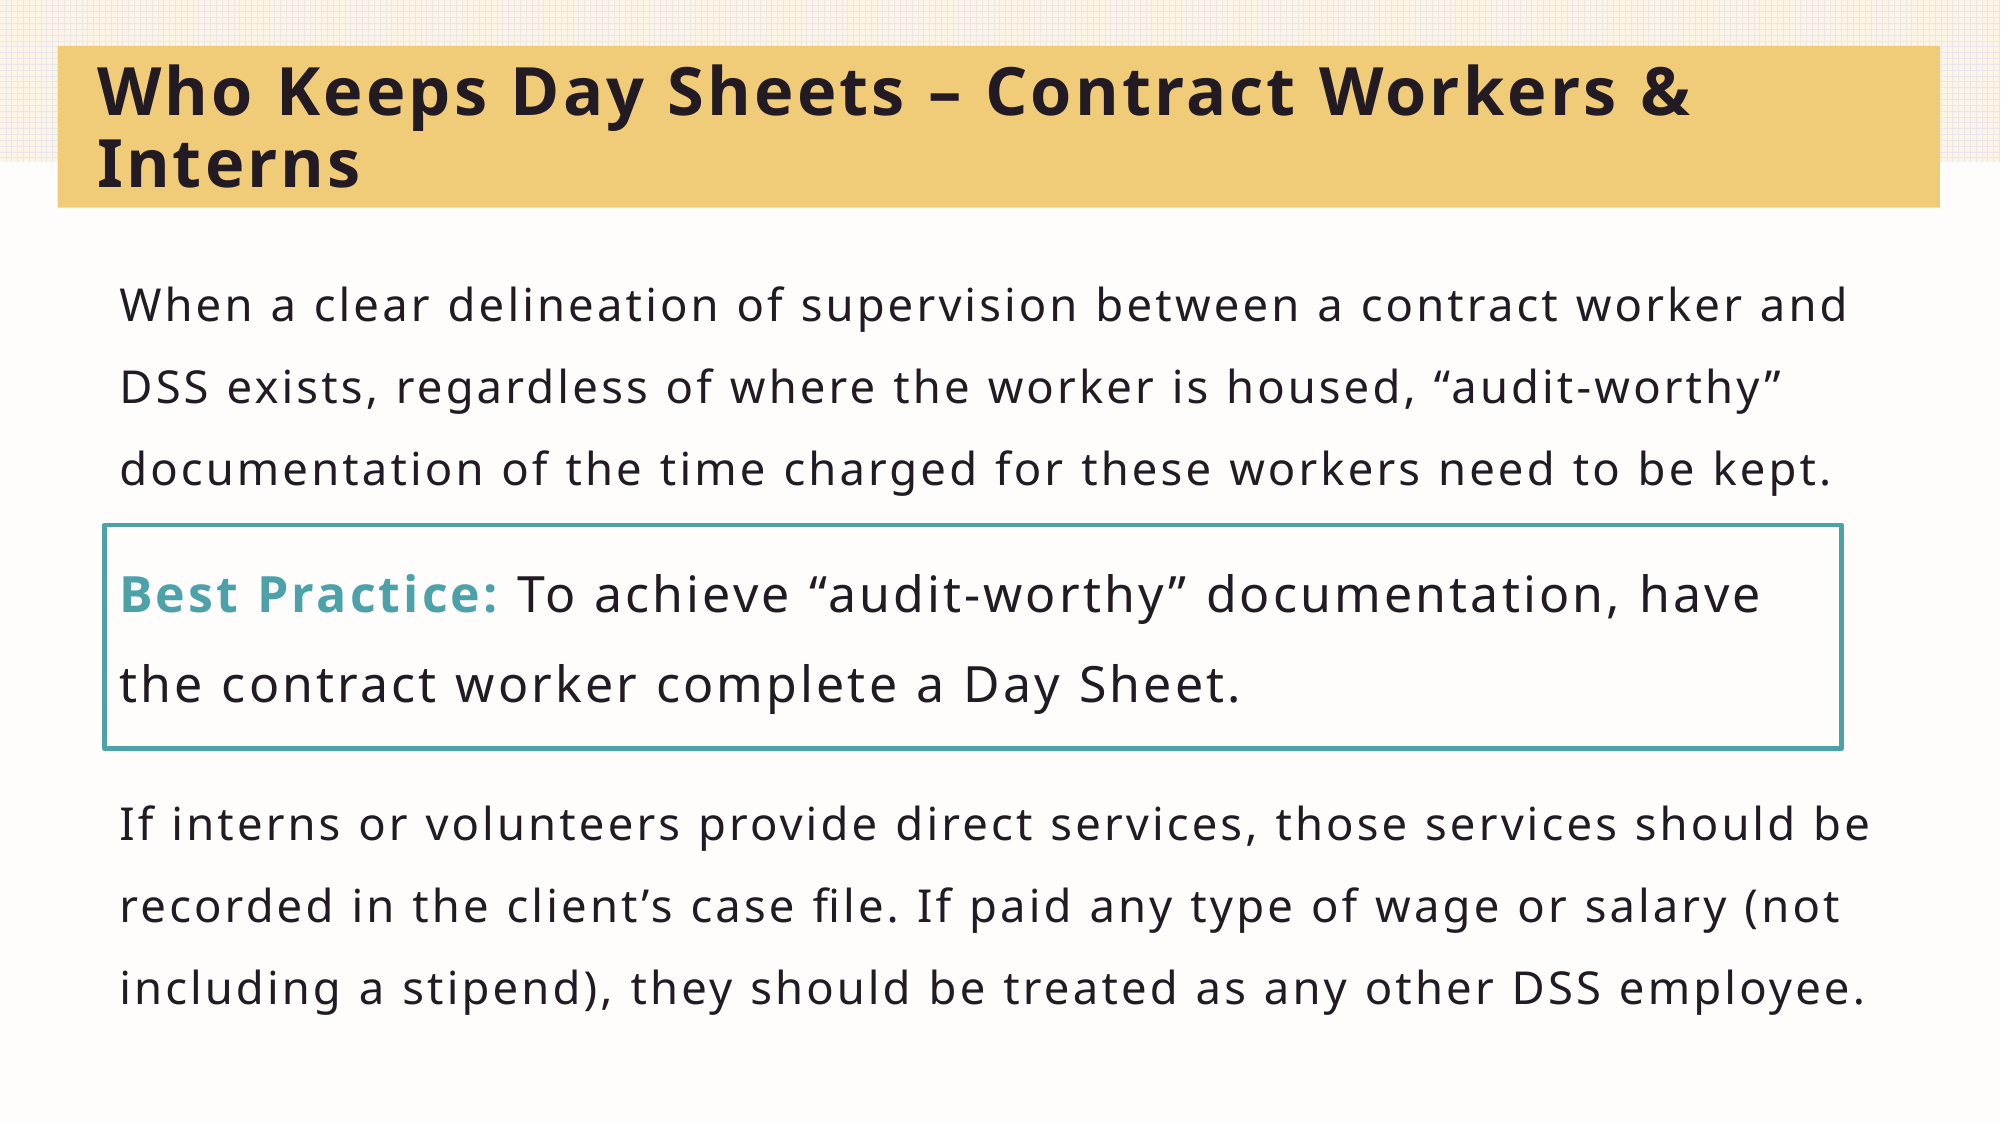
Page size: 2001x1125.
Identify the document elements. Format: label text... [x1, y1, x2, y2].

list When a clear delineation of supervision between a contract worker and DSS exists, regardless of where the worker is housed, “audit-worthy” documentation of the time charged for these workers need to be kept. If interns or volunteers provide direct services, those services should be recorded in the client’s case file. If paid any type of wage or salary (not including a stipend), they should be treated as any other DSS employee. [104, 241, 1894, 1079]
text_box Best Practice: To achieve “audit-worthy” documentation, have the contract worker complete a Day Sheet. [104, 525, 1842, 749]
title Who Keeps Day Sheets – Contract Workers & Interns [82, 65, 1916, 196]
